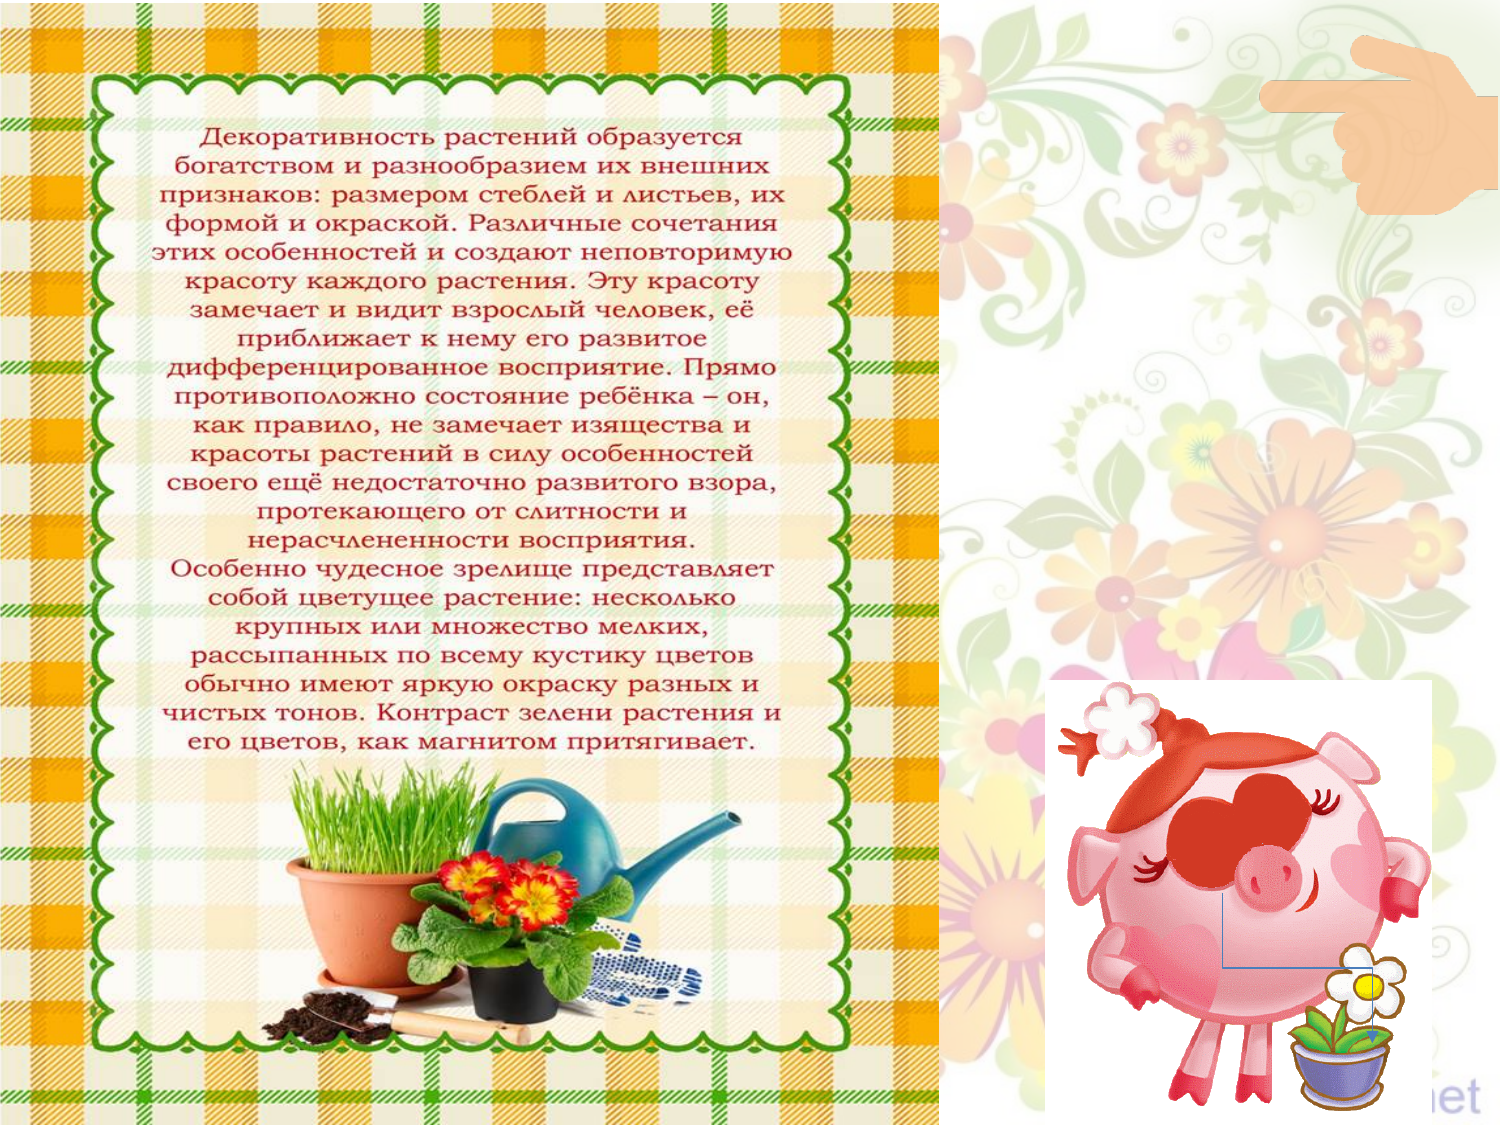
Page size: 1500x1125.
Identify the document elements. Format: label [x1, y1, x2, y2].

picture [1242, 0, 1500, 280]
picture [1045, 680, 1432, 1125]
picture [0, 3, 940, 1125]
text_box [1222, 892, 1373, 1044]
